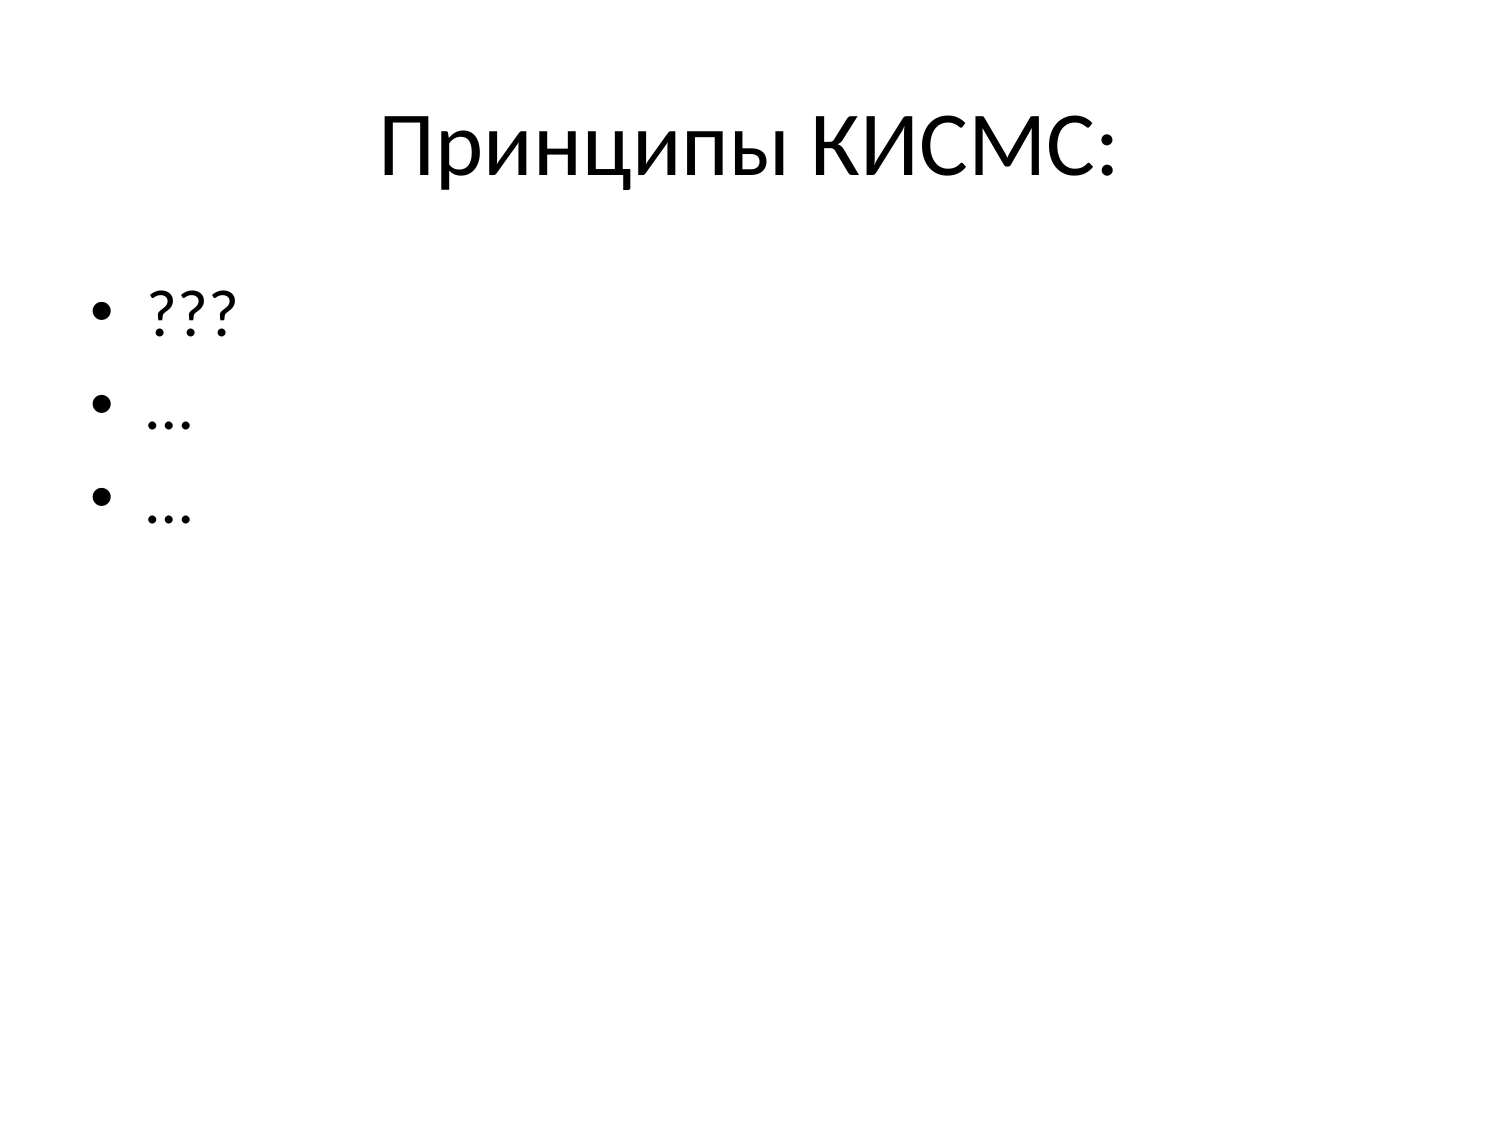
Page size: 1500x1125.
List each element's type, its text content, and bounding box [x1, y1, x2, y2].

list ??? … … [75, 262, 1425, 1005]
title Принципы КИСМС: [75, 45, 1425, 233]
